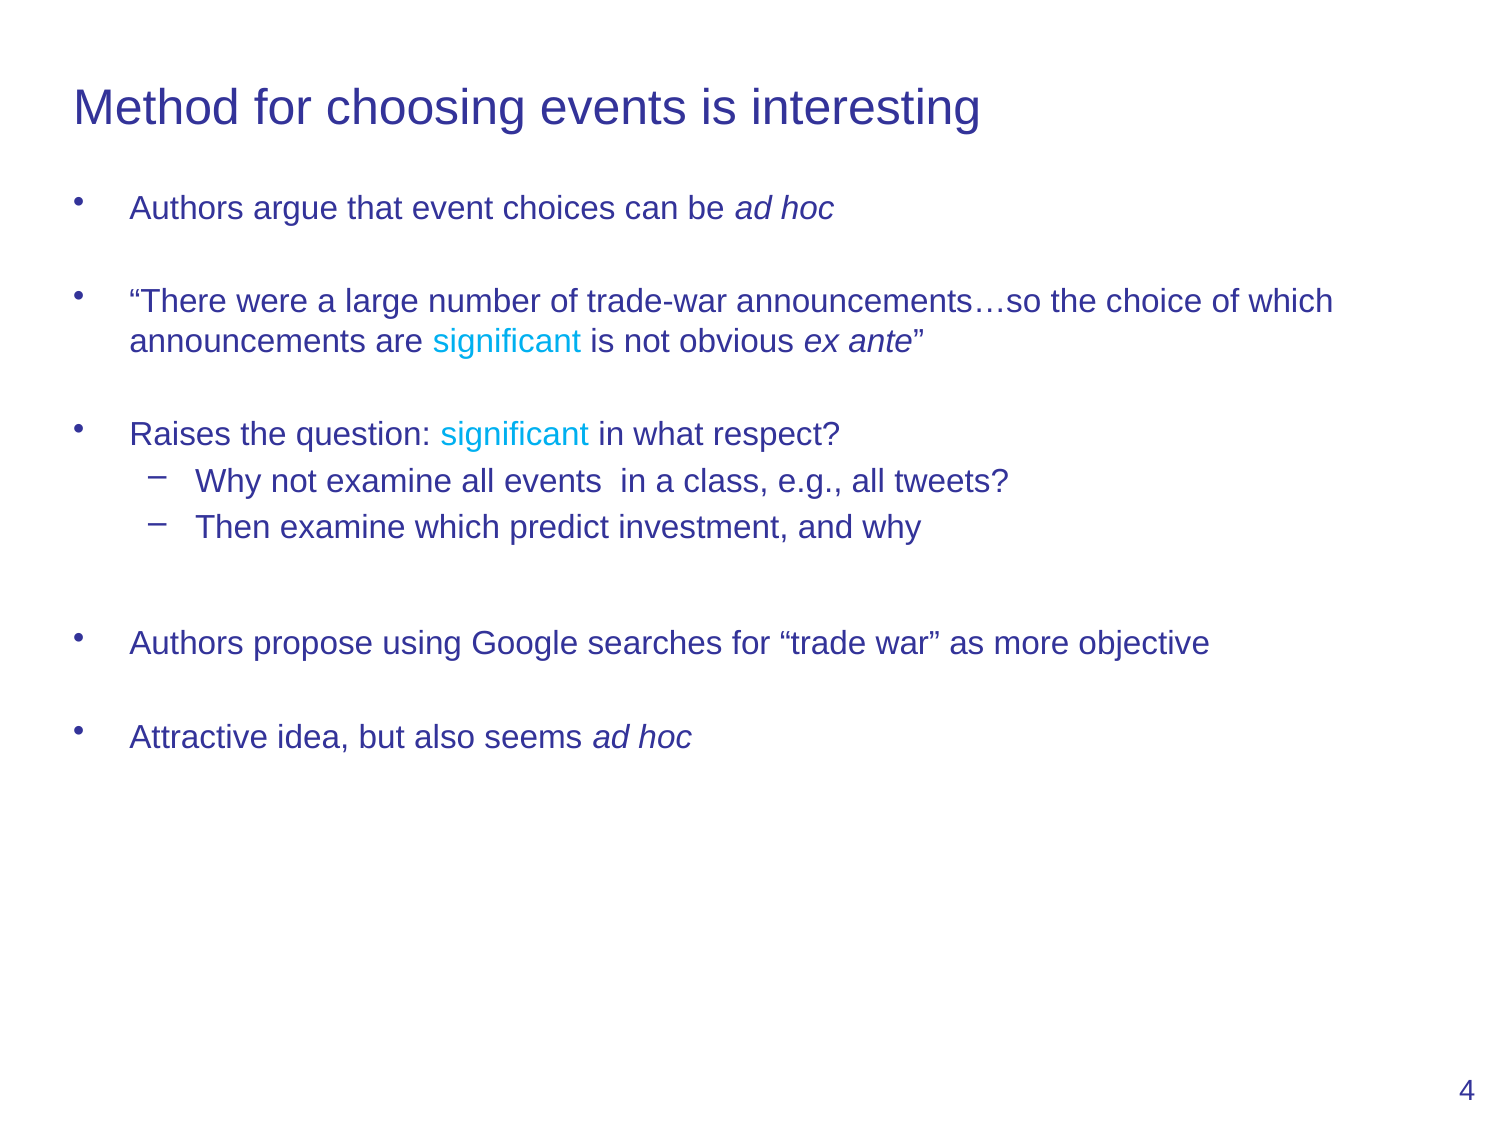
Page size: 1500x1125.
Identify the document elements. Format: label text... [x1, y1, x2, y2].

list Authors argue that event choices can be ad hoc “There were a large number of trade-war announcements…so the choice of which announcements are significant is not obvious ex ante” Raises the question: significant in what respect? Why not examine all events in a class, e.g., all tweets? Then examine which predict investment, and why Authors propose using Google searches for “trade war” as more objective Attractive idea, but also seems ad hoc [57, 178, 1443, 1125]
slide_number 4 [1408, 1028, 1491, 1108]
title Method for choosing events is interesting [57, 44, 1443, 165]
